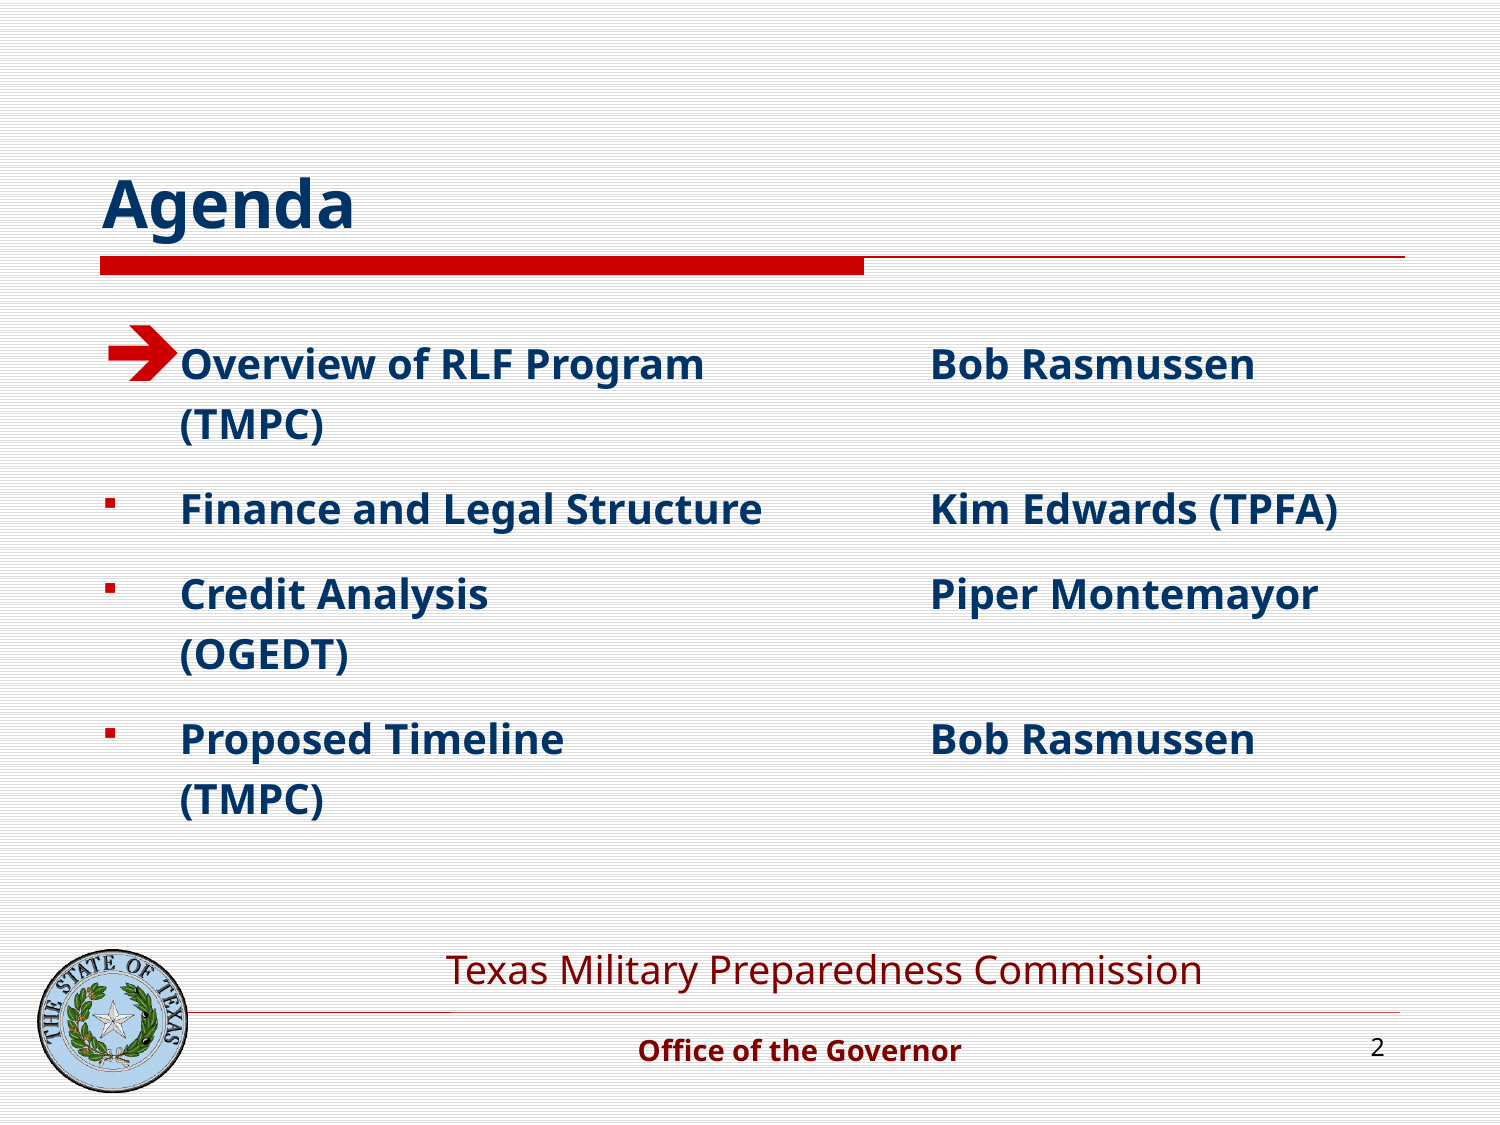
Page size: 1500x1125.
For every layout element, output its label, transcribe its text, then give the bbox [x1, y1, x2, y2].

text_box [37, 937, 1463, 1093]
title Agenda [87, 49, 1401, 250]
text_box [199, 75, 1113, 103]
list Overview of RLF Program Bob Rasmussen (TMPC) Finance and Legal Structure Kim Edwards (TPFA) Credit Analysis Piper Montemayor (OGEDT) Proposed Timeline Bob Rasmussen (TMPC) [87, 319, 1426, 776]
